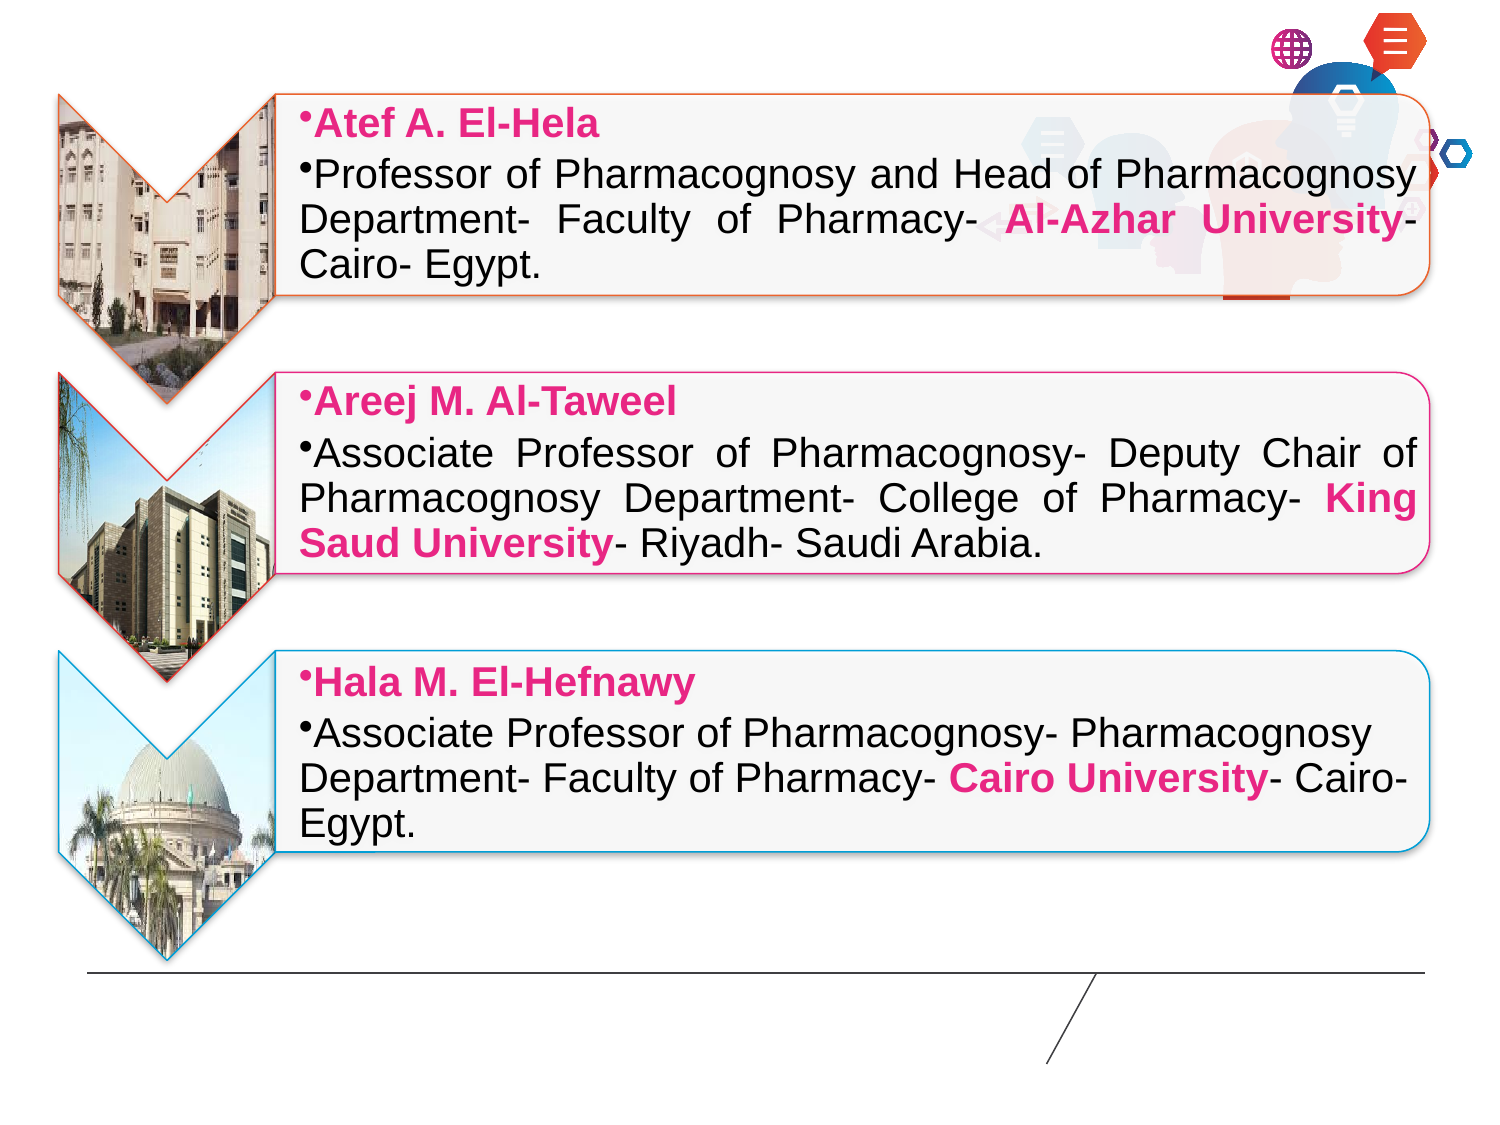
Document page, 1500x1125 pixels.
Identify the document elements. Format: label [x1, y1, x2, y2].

text_box [58, 93, 1430, 962]
